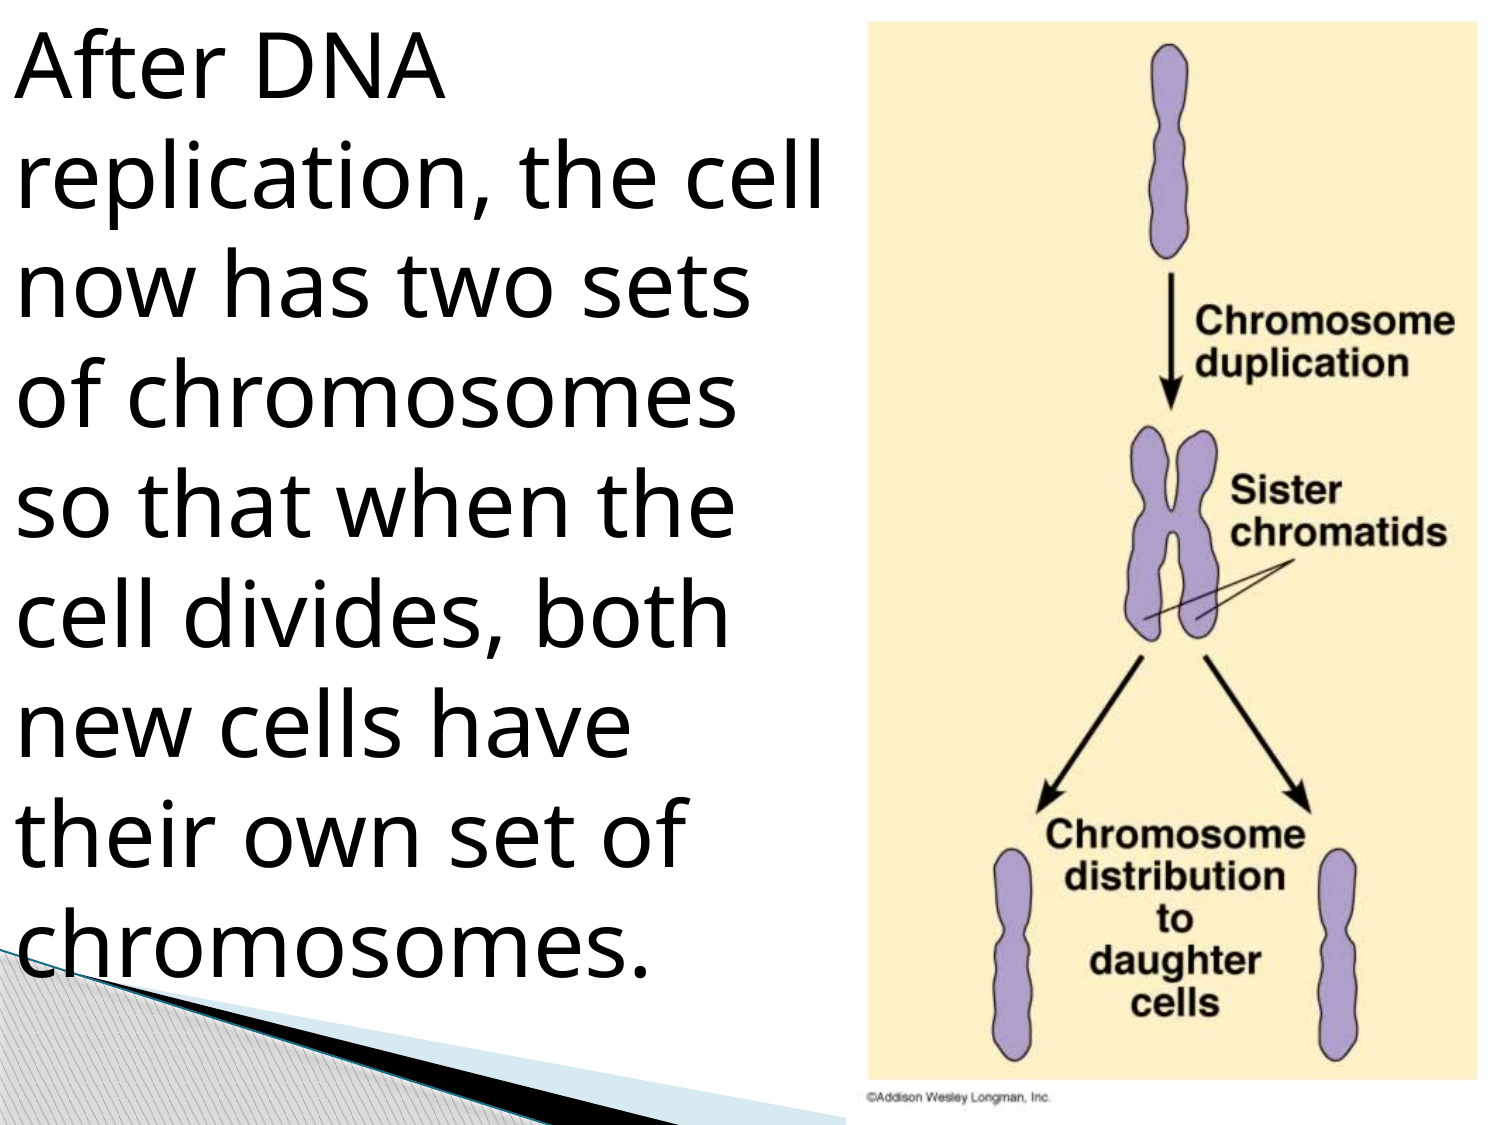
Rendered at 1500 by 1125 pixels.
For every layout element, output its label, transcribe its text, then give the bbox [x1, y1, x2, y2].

text_box After DNA replication, the cell now has two sets of chromosomes so that when the cell divides, both new cells have their own set of chromosomes. [0, 0, 846, 1004]
picture [846, 0, 1500, 1125]
